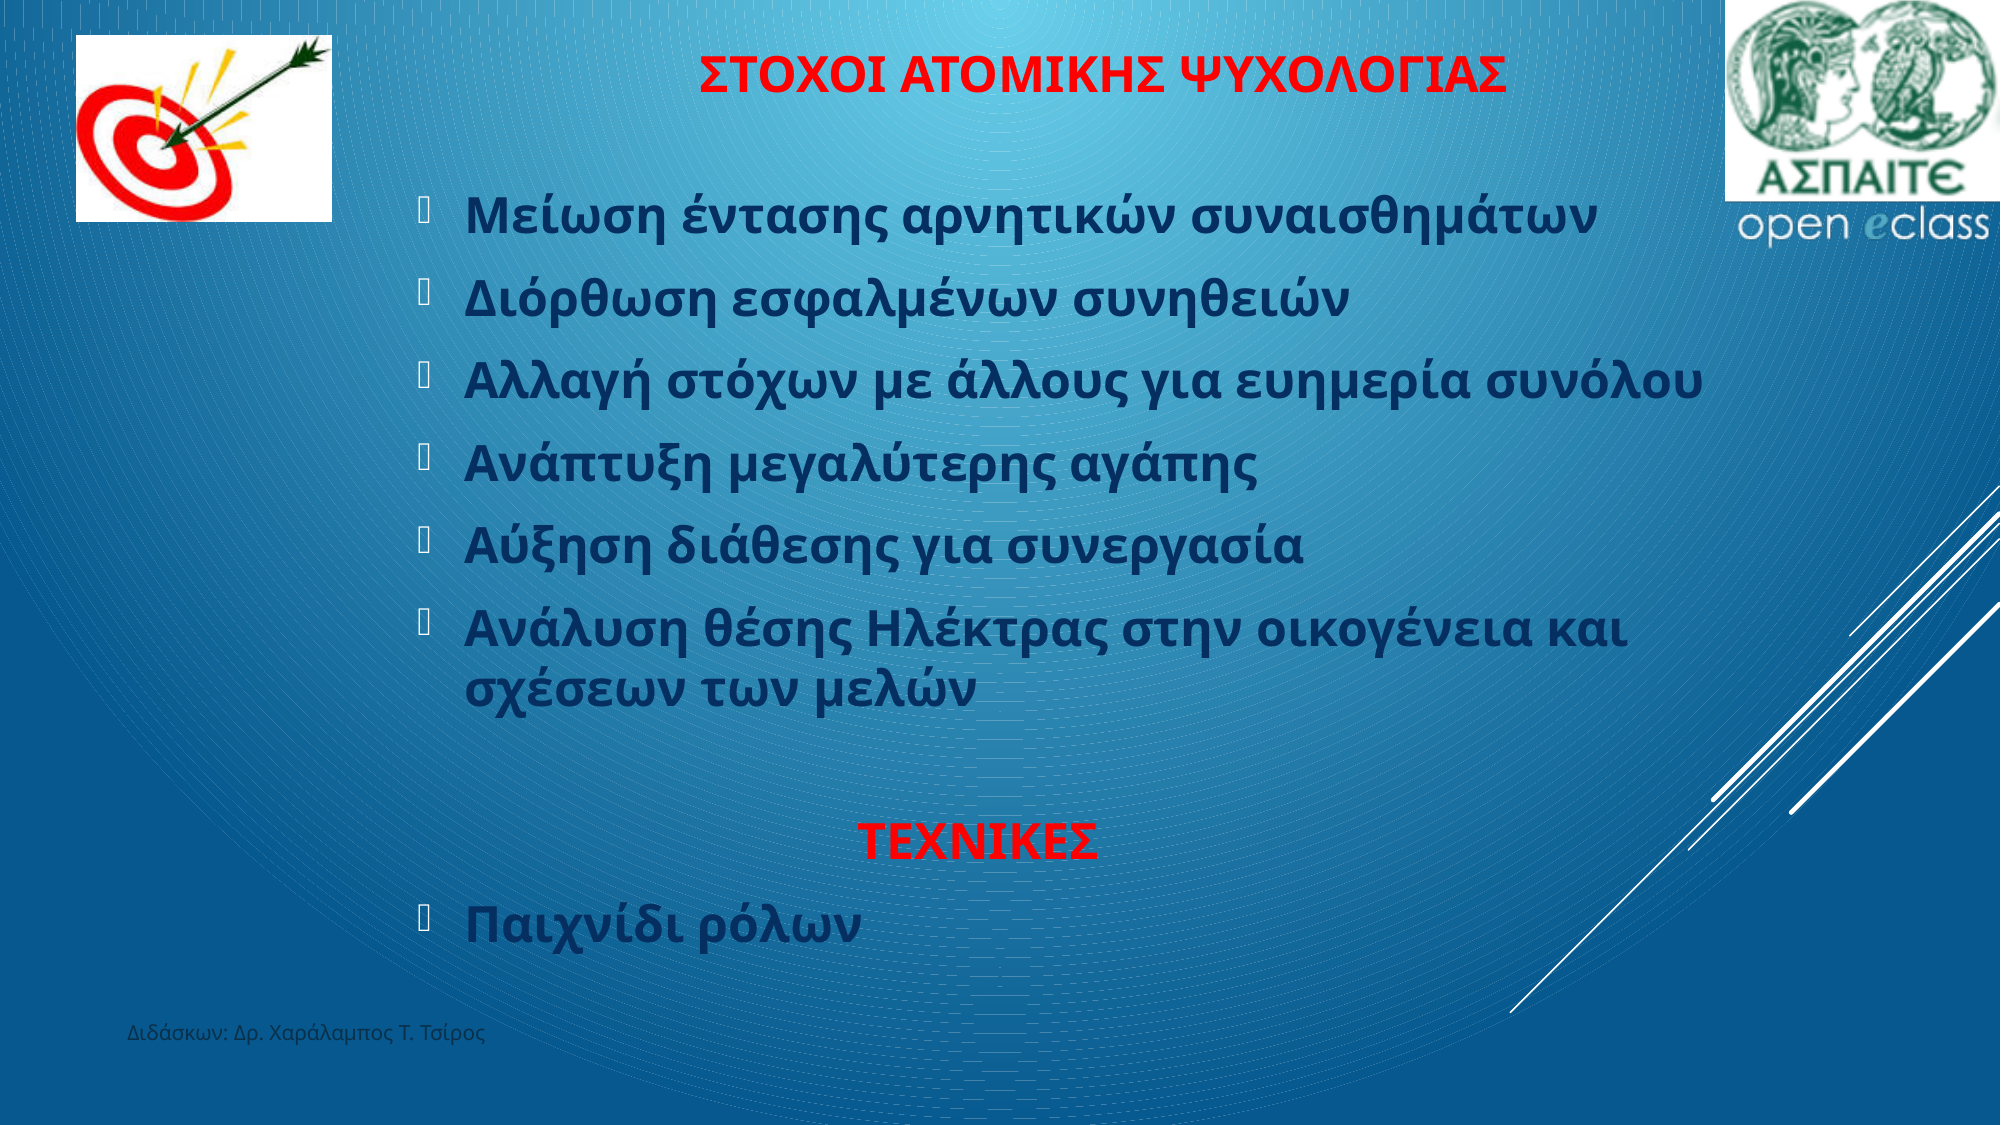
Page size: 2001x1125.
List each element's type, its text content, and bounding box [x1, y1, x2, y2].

footer Διδάσκων: Δρ. Χαράλαμπος Τ. Τσίρος [112, 1012, 402, 1073]
picture [1725, 0, 2000, 257]
picture [76, 35, 332, 222]
text_box ΣΤΟΧΟΙ ΑΤΟΜΙΚΗΣ ΨΥΧΟΛΟΓΙΑΣ Μείωση έντασης αρνητικών συναισθημάτων Διόρθωση εσφαλμένων συνηθειών Αλλαγή στόχων με άλλους για ευημερία συνόλου Ανάπτυξη μεγαλύτερης αγάπης Αύξηση διάθεσης για συνεργασία Ανάλυση θέσης Ηλέκτρας στην οικογένεια και σχέσεων των μελών ΤΕΧΝΙΚΕΣ Παιχνίδι ρόλων [402, 35, 1753, 1102]
